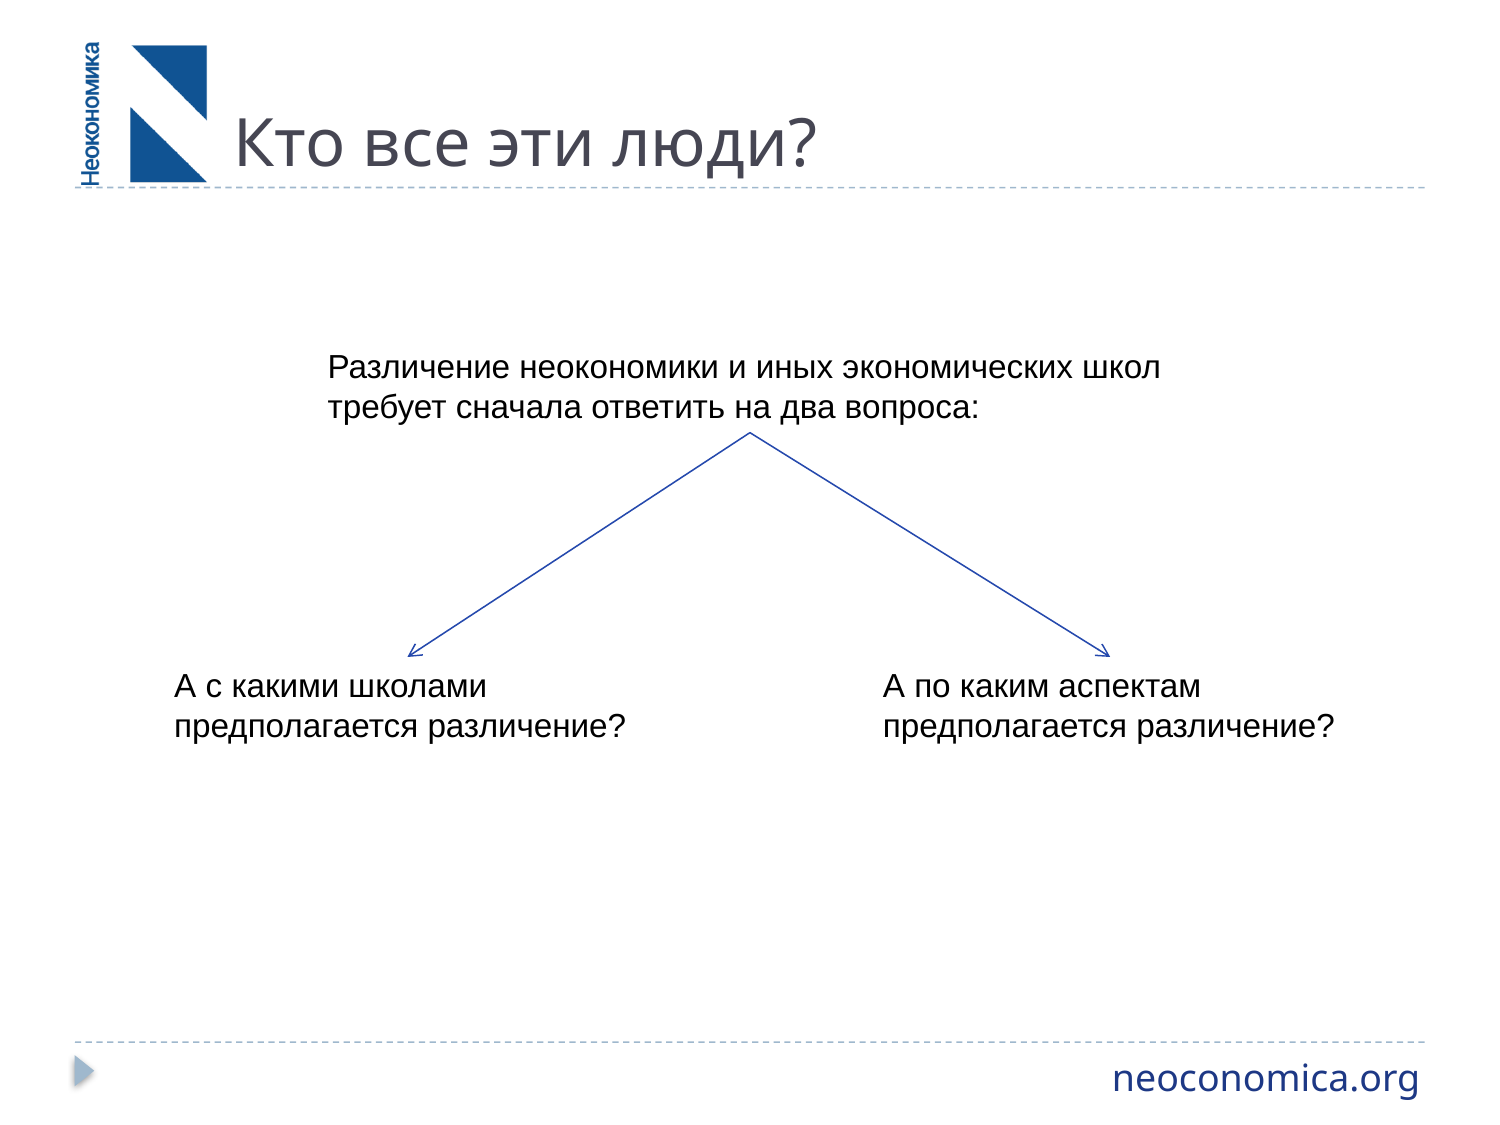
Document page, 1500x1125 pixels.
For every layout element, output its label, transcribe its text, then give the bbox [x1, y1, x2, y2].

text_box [407, 433, 749, 658]
text_box А с какими школами предполагается различение? [159, 656, 656, 752]
text_box Различение неокономики и иных экономических школ требует сначала ответить на два вопроса: [312, 338, 1187, 433]
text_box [749, 433, 1111, 658]
text_box А по каким аспектам предполагается различение? [868, 656, 1353, 752]
footer neoconomica.org [844, 1046, 1436, 1125]
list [76, 42, 219, 185]
title Кто все эти люди? [218, 24, 1425, 188]
